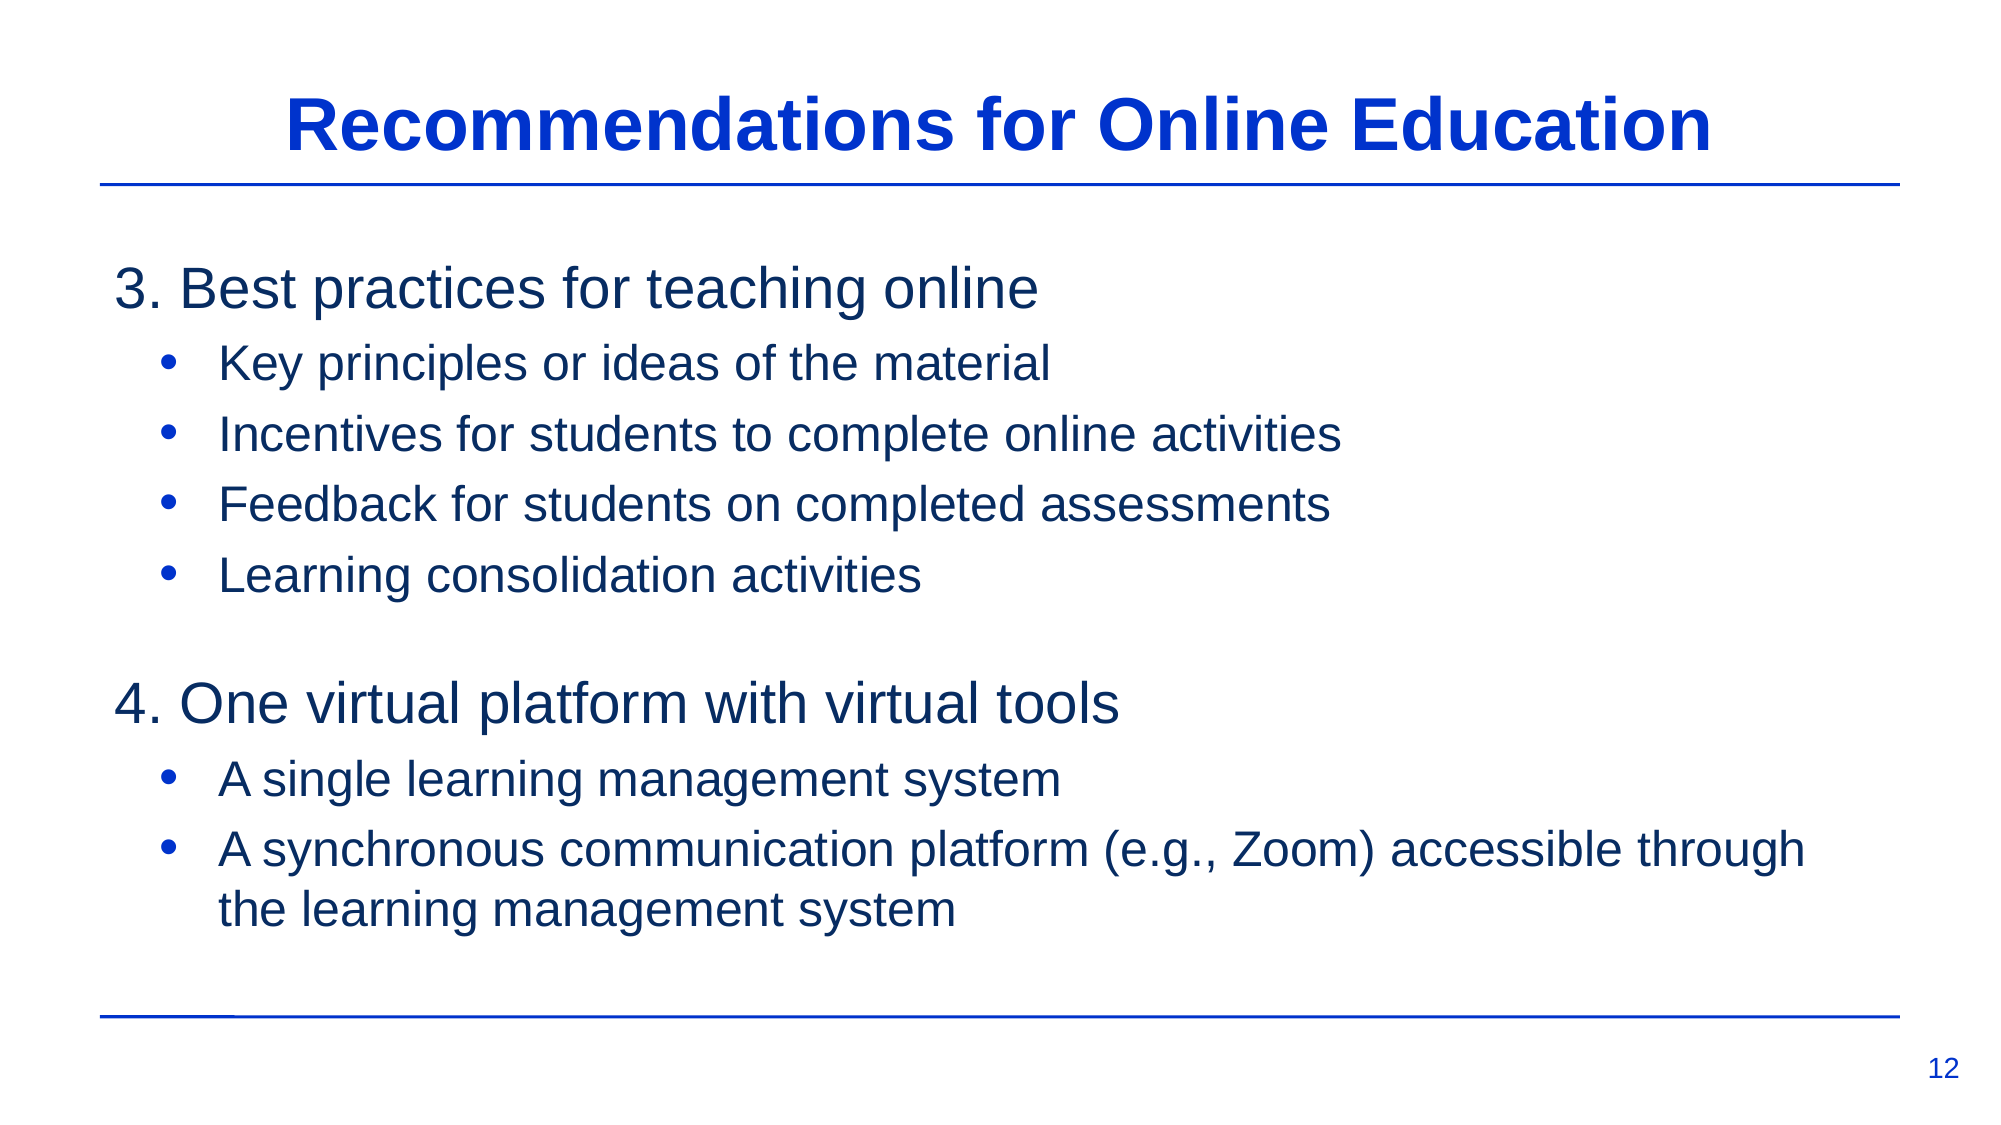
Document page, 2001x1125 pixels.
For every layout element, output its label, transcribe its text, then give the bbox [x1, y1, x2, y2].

slide_number 12 [1887, 1042, 2000, 1106]
text_box 4. One virtual platform with virtual tools A single learning management system A synchronous communication platform (e.g., Zoom) accessible through the learning management system [99, 658, 1900, 1068]
title Recommendations for Online Education [99, 60, 1900, 173]
list 3. Best practices for teaching online Key principles or ideas of the material Incentives for students to complete online activities Feedback for students on completed assessments Learning consolidation activities [99, 242, 1900, 653]
